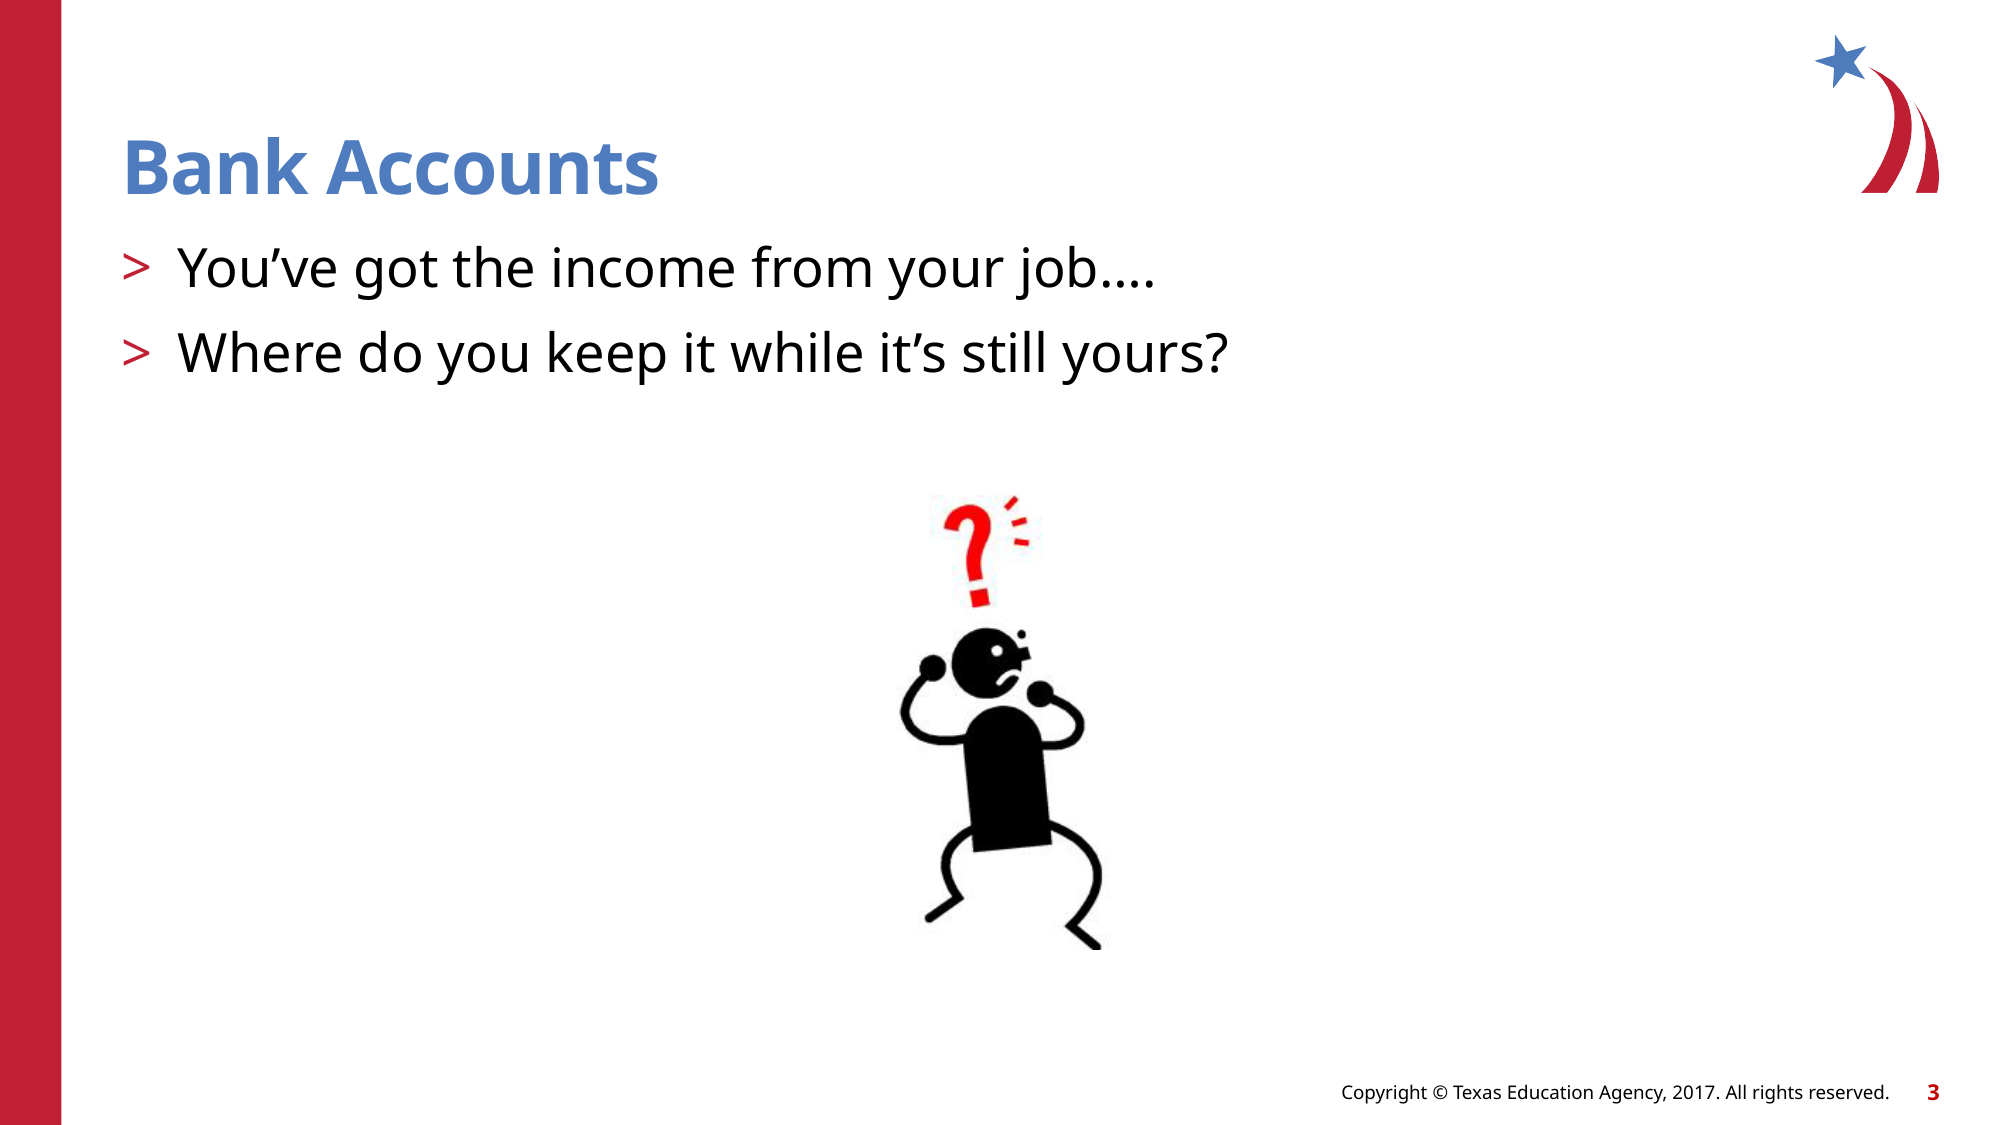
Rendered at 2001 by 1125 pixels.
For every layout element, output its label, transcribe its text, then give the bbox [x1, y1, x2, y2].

title Bank Accounts [121, 66, 1772, 211]
picture [770, 495, 1229, 950]
picture [1814, 34, 1939, 193]
list You’ve got the income from your job…. Where do you keep it while it’s still yours? [121, 233, 1884, 1010]
